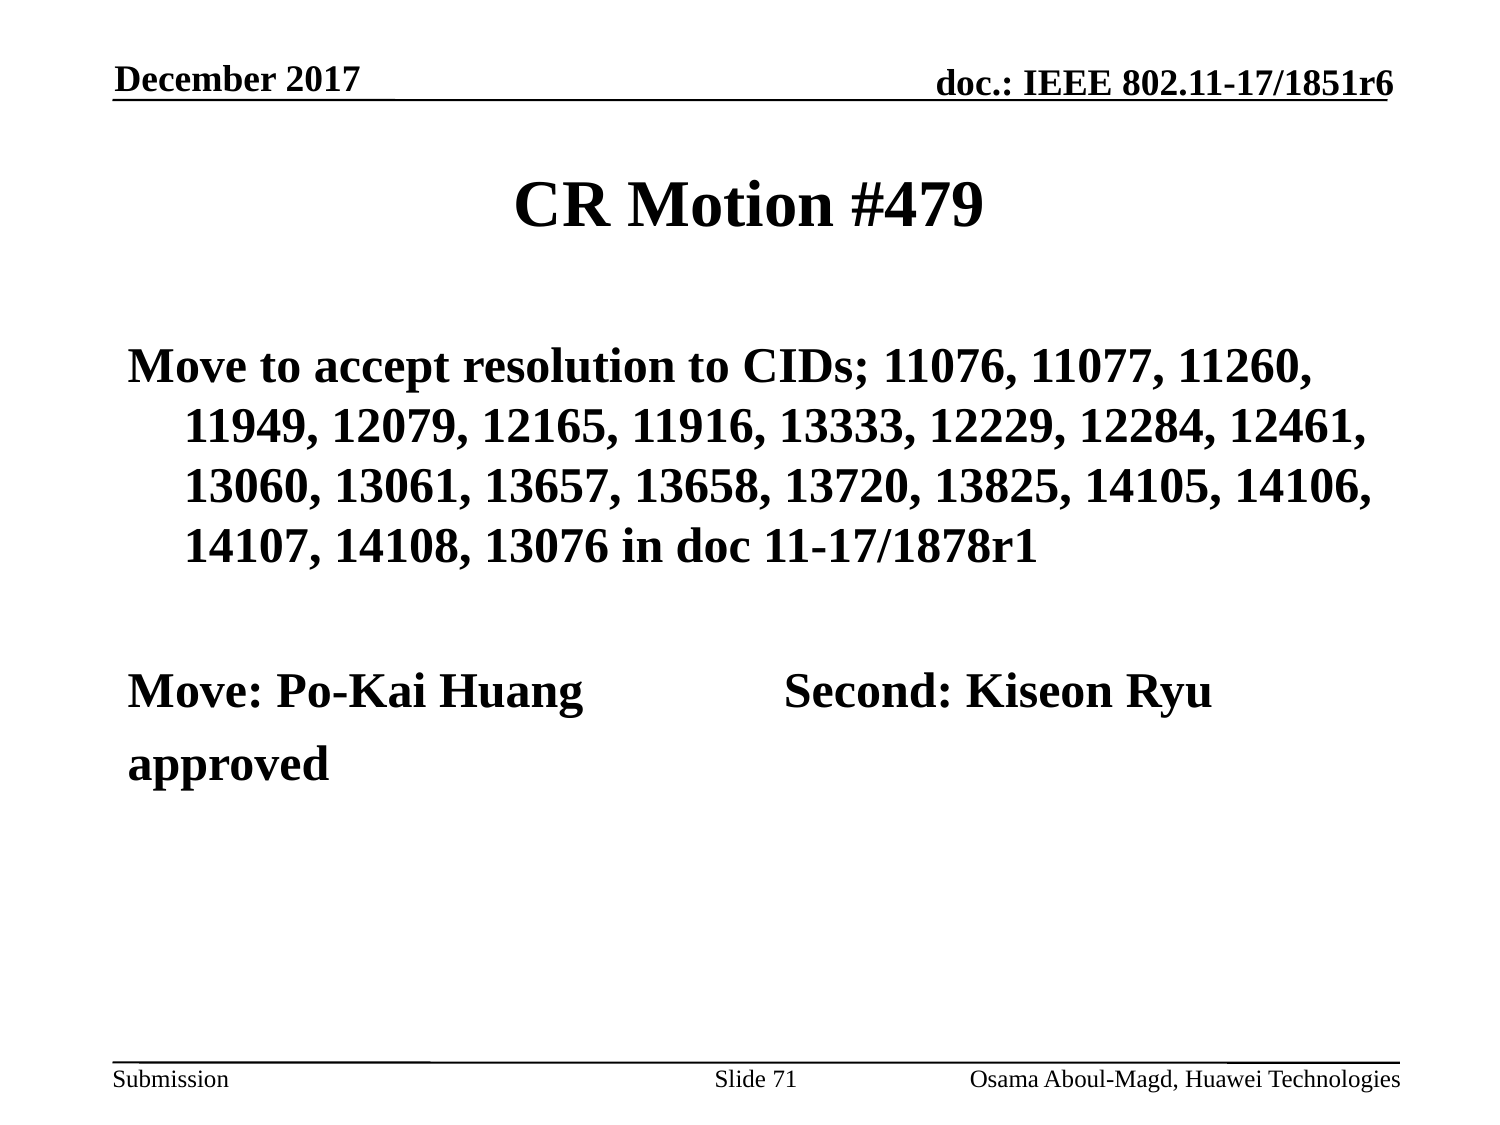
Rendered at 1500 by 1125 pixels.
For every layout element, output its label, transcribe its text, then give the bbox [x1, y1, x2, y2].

list Move to accept resolution to CIDs; 11076, 11077, 11260, 11949, 12079, 12165, 11916, 13333, 12229, 12284, 12461, 13060, 13061, 13657, 13658, 13720, 13825, 14105, 14106, 14107, 14108, 13076 in doc 11-17/1878r1 Move: Po-Kai Huang Second: Kiseon Ryu approved [112, 324, 1388, 1000]
footer Osama Aboul-Magd, Huawei Technologies [878, 1061, 1402, 1093]
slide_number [114, 54, 423, 100]
title CR Motion #479 [112, 112, 1388, 288]
slide_number Slide 71 [712, 1061, 800, 1123]
